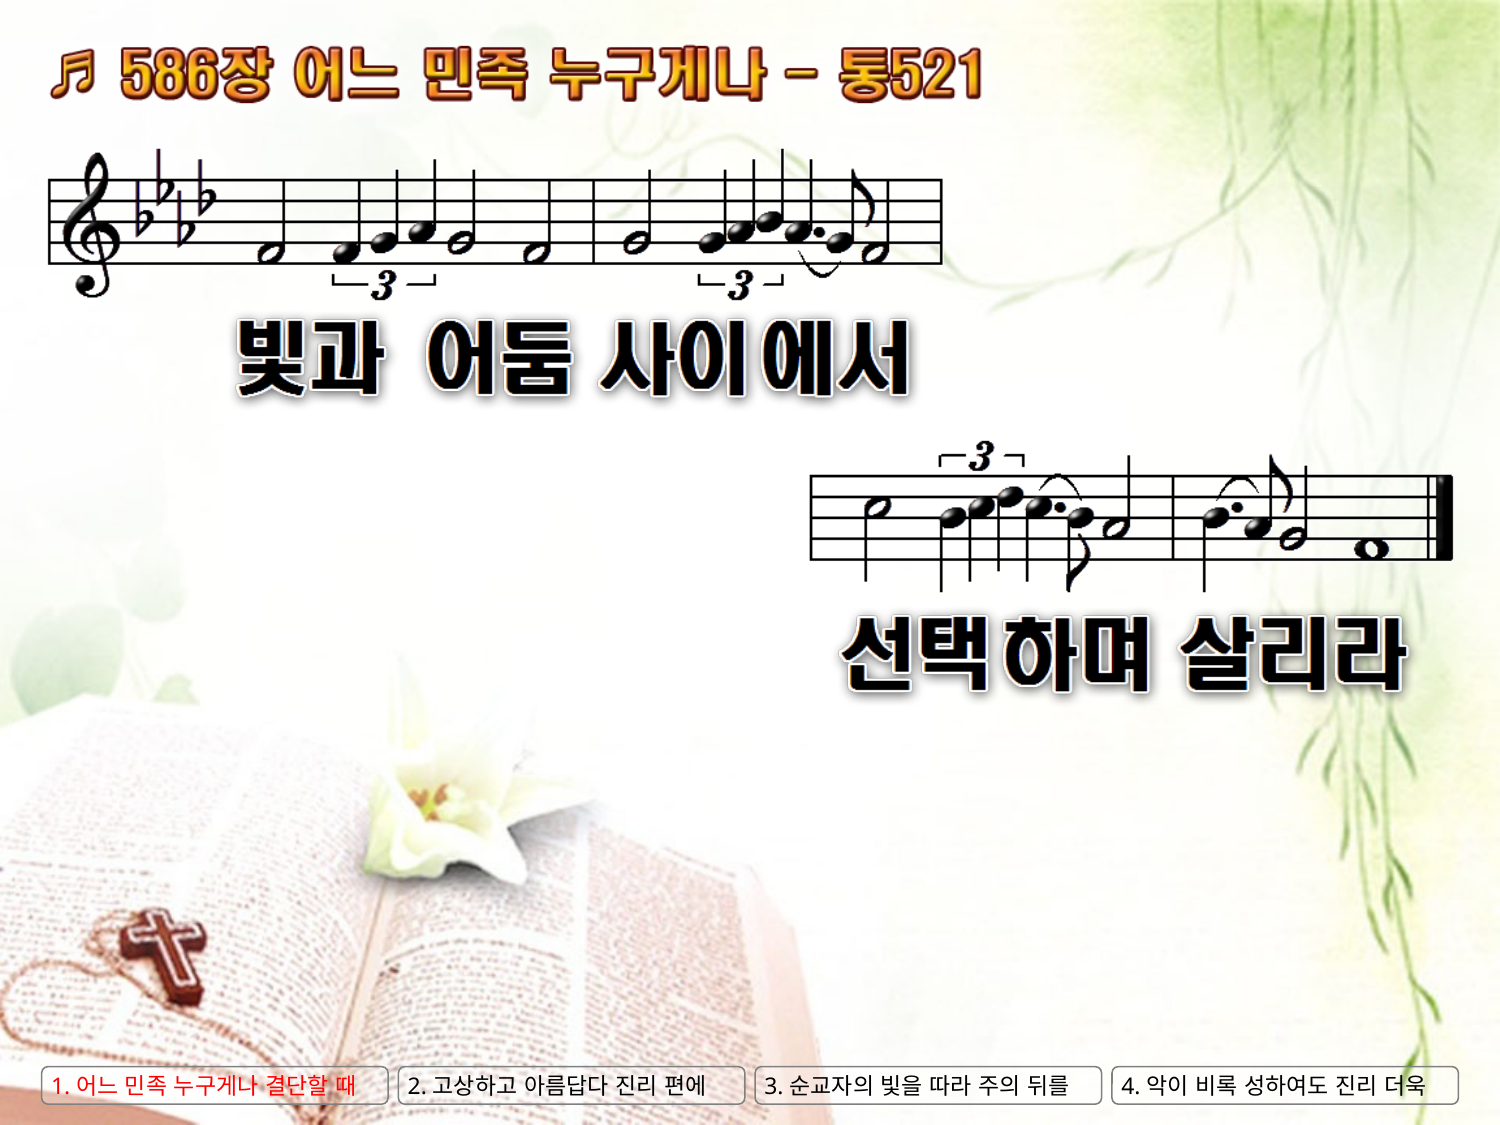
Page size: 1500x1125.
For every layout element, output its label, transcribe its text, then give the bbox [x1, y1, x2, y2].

text_box 1.어느 민족 누구게나 결단할 때 [41, 1066, 389, 1105]
text_box 2.고상하고 아름답다 진리 편에 [398, 1066, 745, 1105]
picture [0, 0, 1500, 1125]
text_box 3.순교자의 빛을 따라 주의 뒤를 [755, 1066, 1102, 1105]
text_box 4.악이 비록 성하여도 진리 더욱 [1111, 1066, 1459, 1105]
